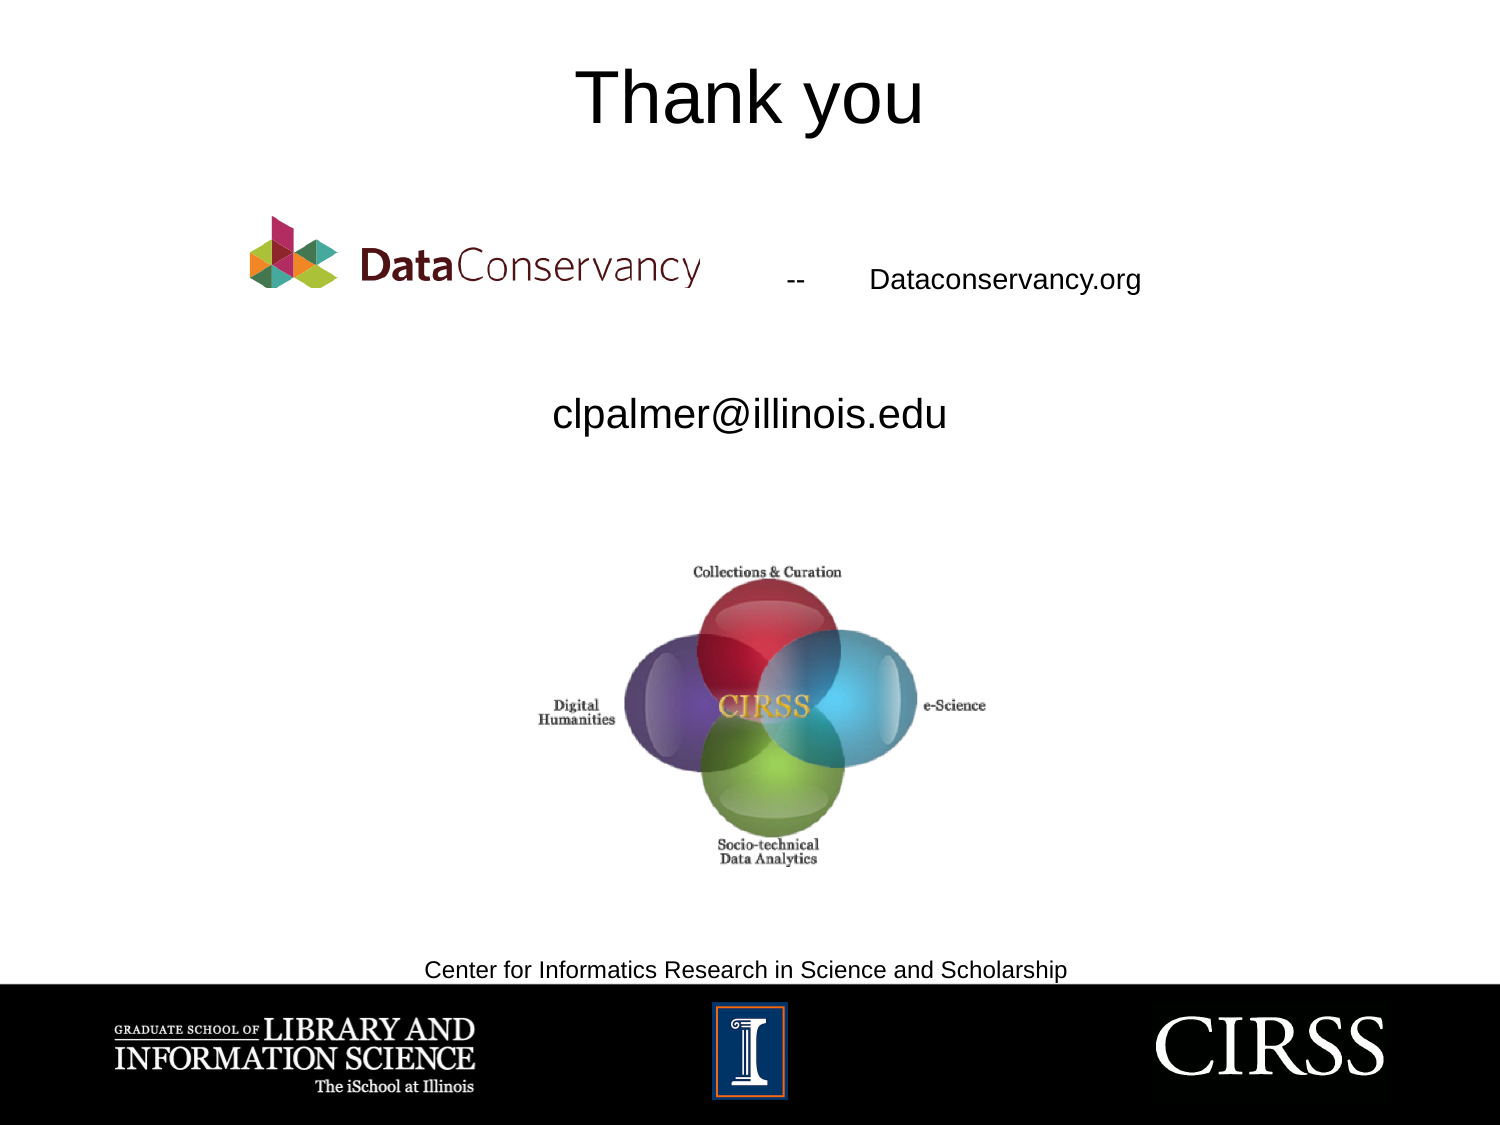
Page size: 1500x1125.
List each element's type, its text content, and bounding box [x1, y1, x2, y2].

text_box Center for Informatics Research in Science and Scholarship [50, 782, 1450, 1048]
list clpalmer@illinois.edu [112, 262, 1388, 782]
picture [0, 141, 1500, 1125]
text_box -- Dataconservancy.org [771, 219, 1158, 303]
title Thank you [112, 0, 1388, 188]
